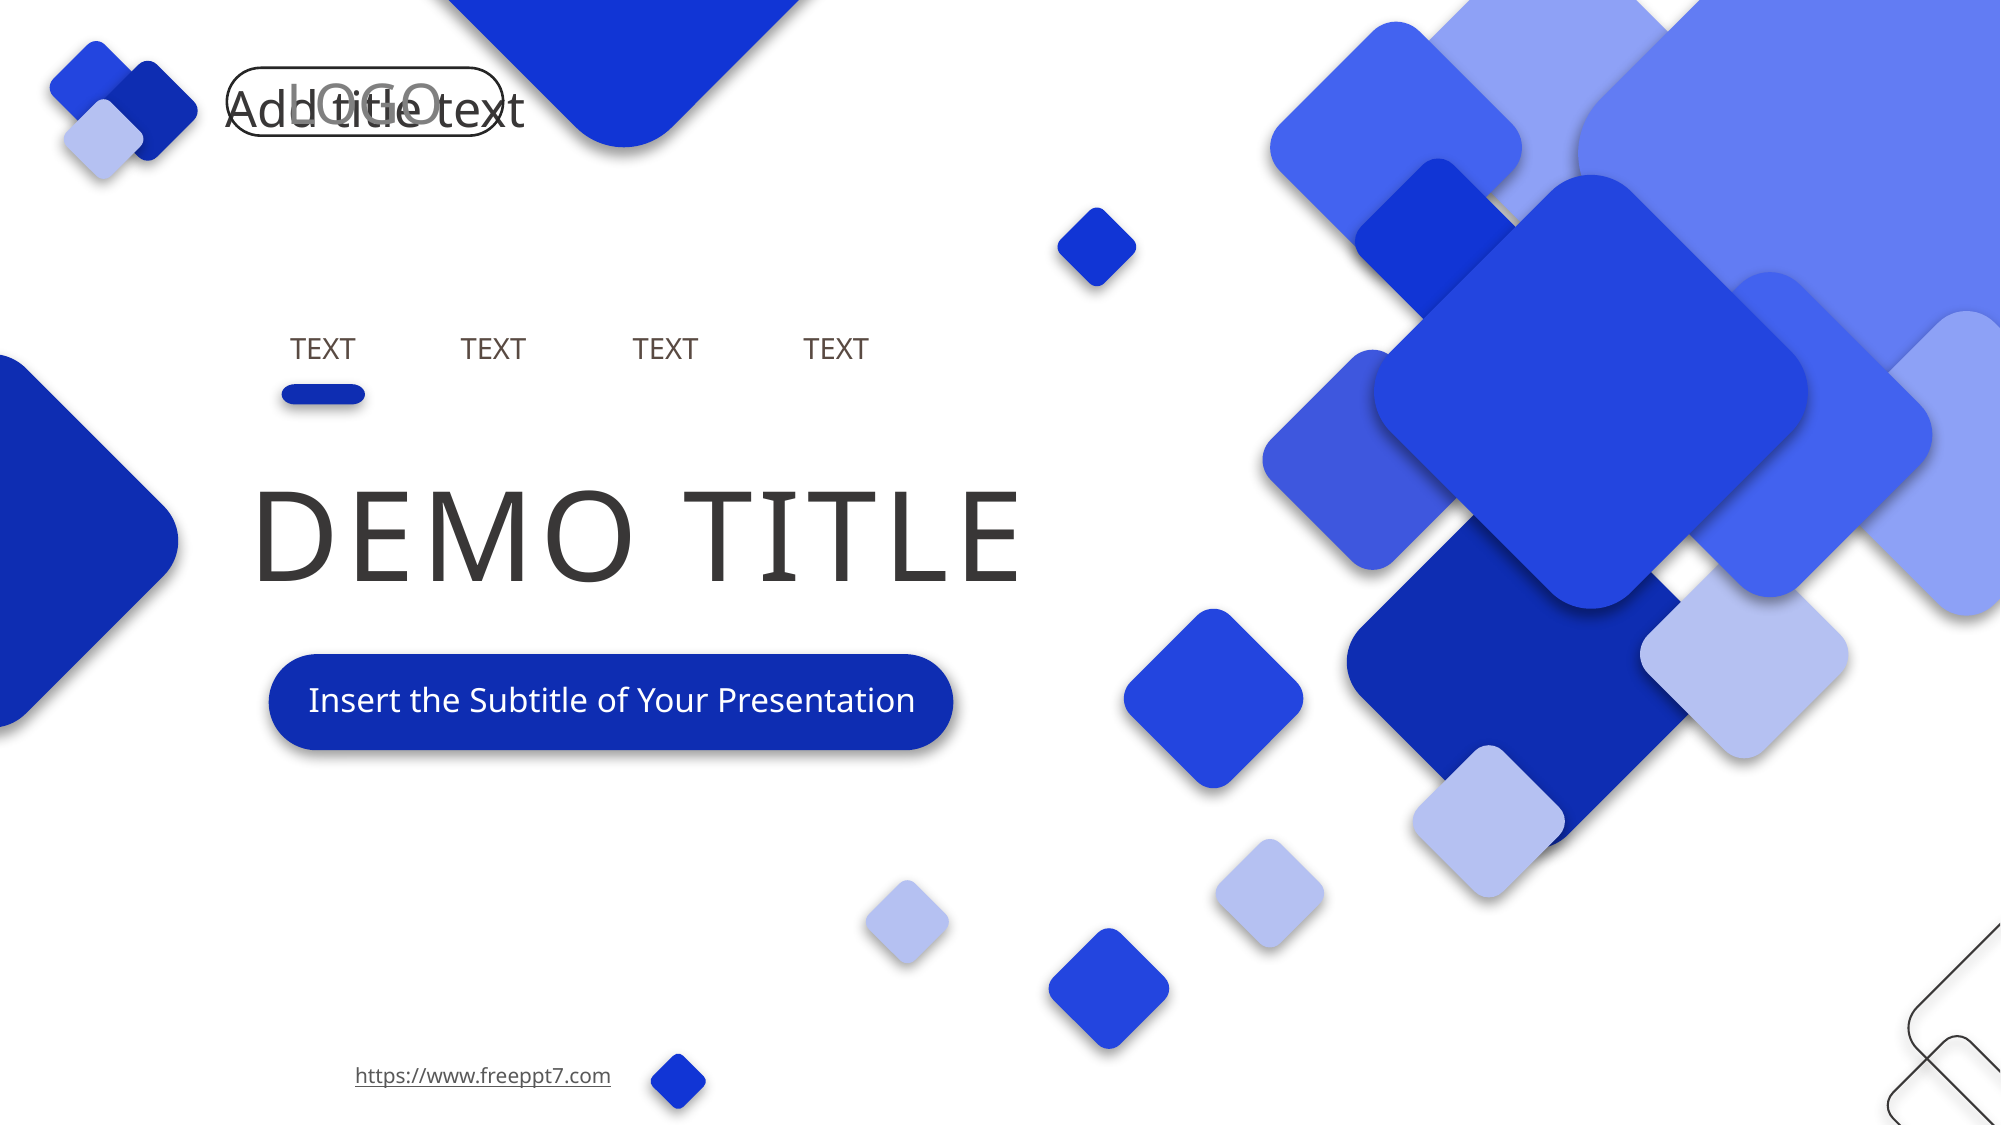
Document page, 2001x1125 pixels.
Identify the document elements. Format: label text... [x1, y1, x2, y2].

text_box [1261, 348, 1445, 571]
text_box LOGO [225, 66, 505, 137]
text_box [1373, 173, 1809, 610]
text_box [663, 1099, 693, 1110]
text_box [1122, 607, 1305, 790]
text_box [1047, 927, 1171, 1050]
text_box [0, 353, 180, 728]
text_box [1269, 20, 1523, 239]
text_box [1214, 837, 1326, 949]
text_box [1411, 744, 1566, 899]
text_box [1577, 0, 2000, 363]
text_box [447, 0, 801, 149]
text_box https://www.freeppt7.com [59, 1055, 908, 1099]
text_box [1431, 0, 1664, 217]
text_box [1056, 206, 1138, 288]
text_box [1700, 271, 1934, 599]
text_box [1353, 157, 1513, 316]
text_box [204, 323, 1069, 751]
text_box [1345, 526, 1679, 831]
text_box [1638, 575, 1850, 760]
text_box [864, 879, 950, 965]
text_box [1870, 309, 2000, 617]
